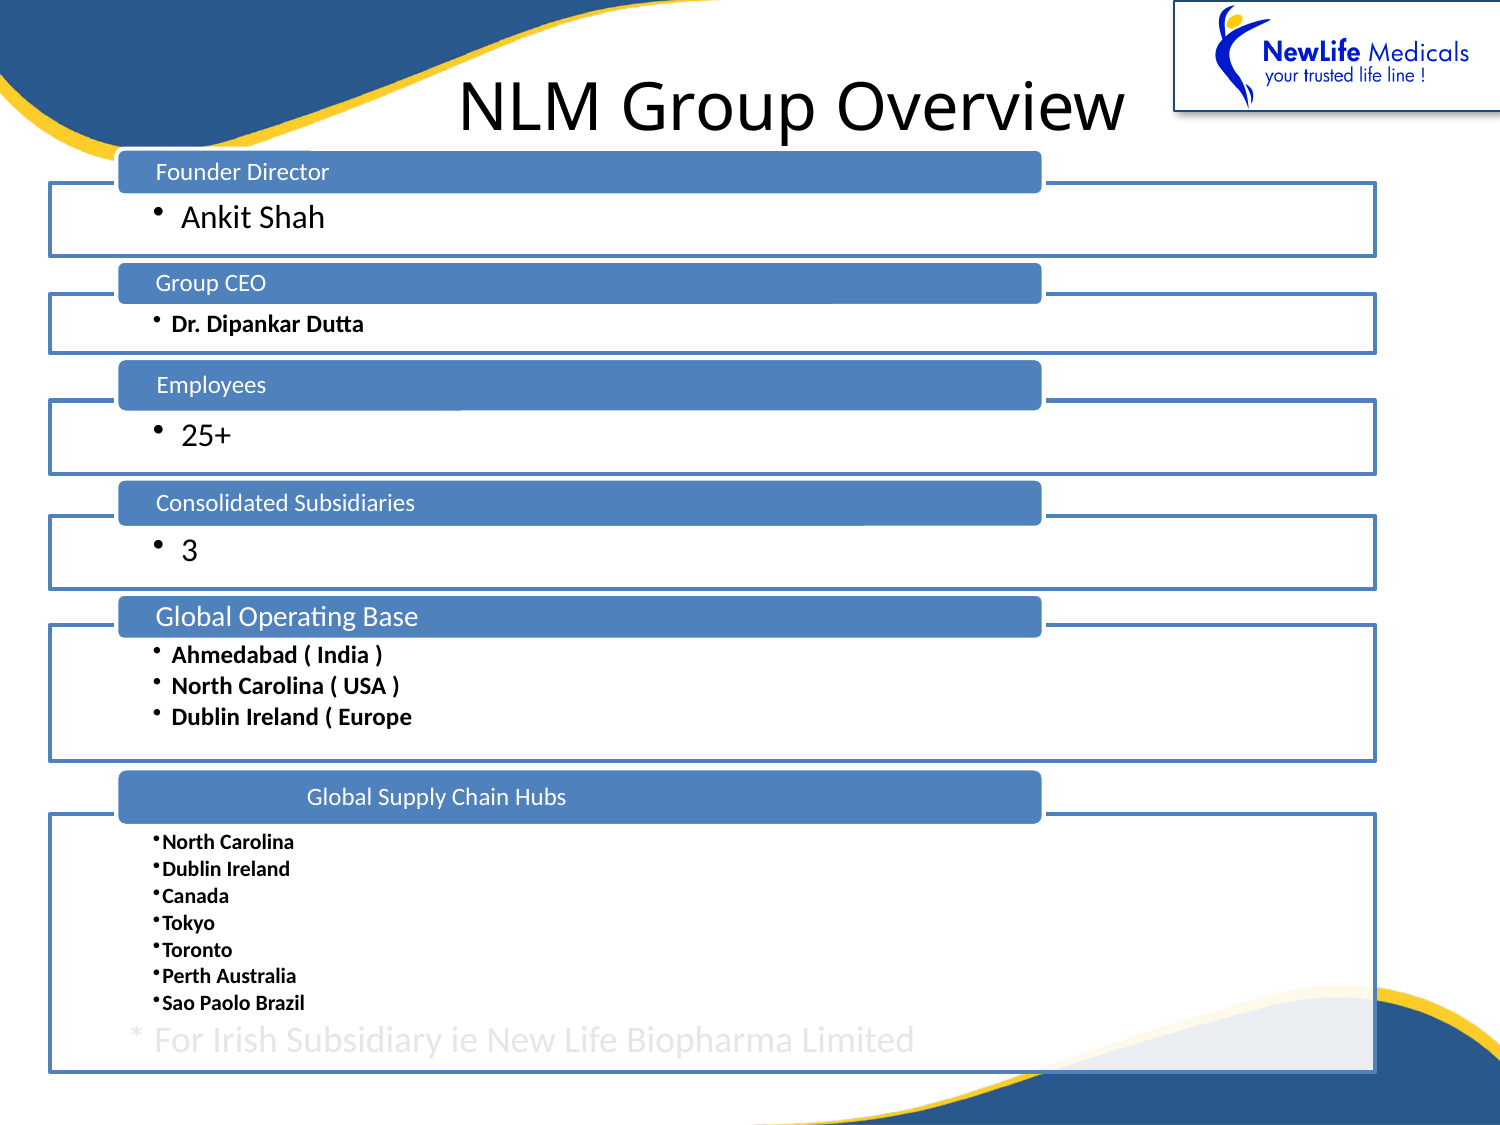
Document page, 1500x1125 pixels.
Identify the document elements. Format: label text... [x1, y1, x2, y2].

picture [0, 0, 738, 165]
title NLM Group Overview [425, 62, 1158, 142]
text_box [49, 144, 1376, 1077]
picture [751, 986, 1500, 1125]
picture [1175, 2, 1500, 110]
